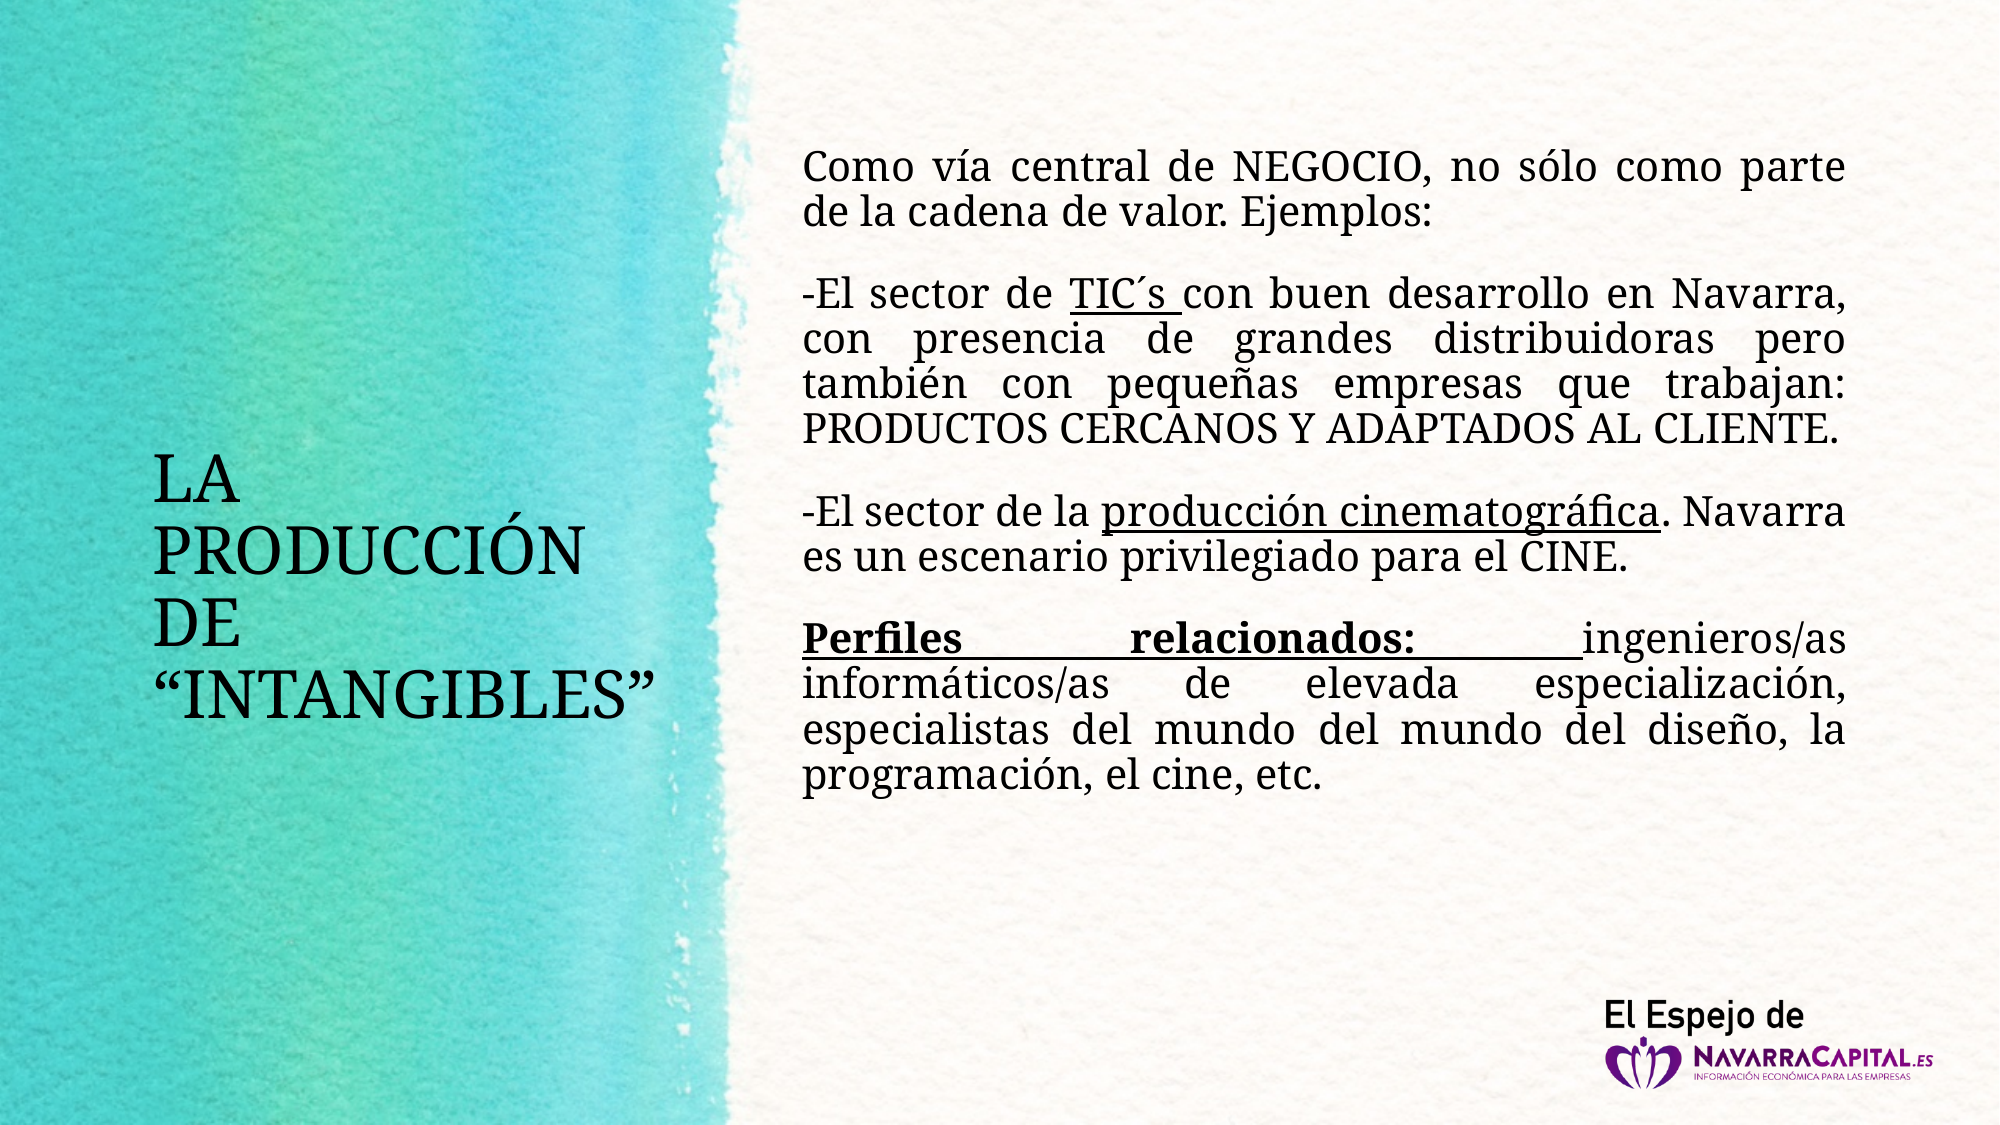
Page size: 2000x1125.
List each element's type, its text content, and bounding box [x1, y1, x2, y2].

title LA PRODUCCIÓN DE “INTANGIBLES” [137, 425, 675, 741]
list Como vía central de NEGOCIO, no sólo como parte de la cadena de valor. Ejemplos: -El sector de TIC´s con buen desarrollo en Navarra, con presencia de grandes distribuidoras pero también con pequeñas empresas que trabajan: PRODUCTOS CERCANOS Y ADAPTADOS AL CLIENTE. -El sector de la producción cinematográfica. Navarra es un escenario privilegiado para el CINE. Perfiles relacionados: ingenieros/as informáticos/as de elevada especialización, especialistas del mundo del mundo del diseño, la programación, el cine, etc. [787, 137, 1863, 988]
picture [0, 0, 2000, 1125]
